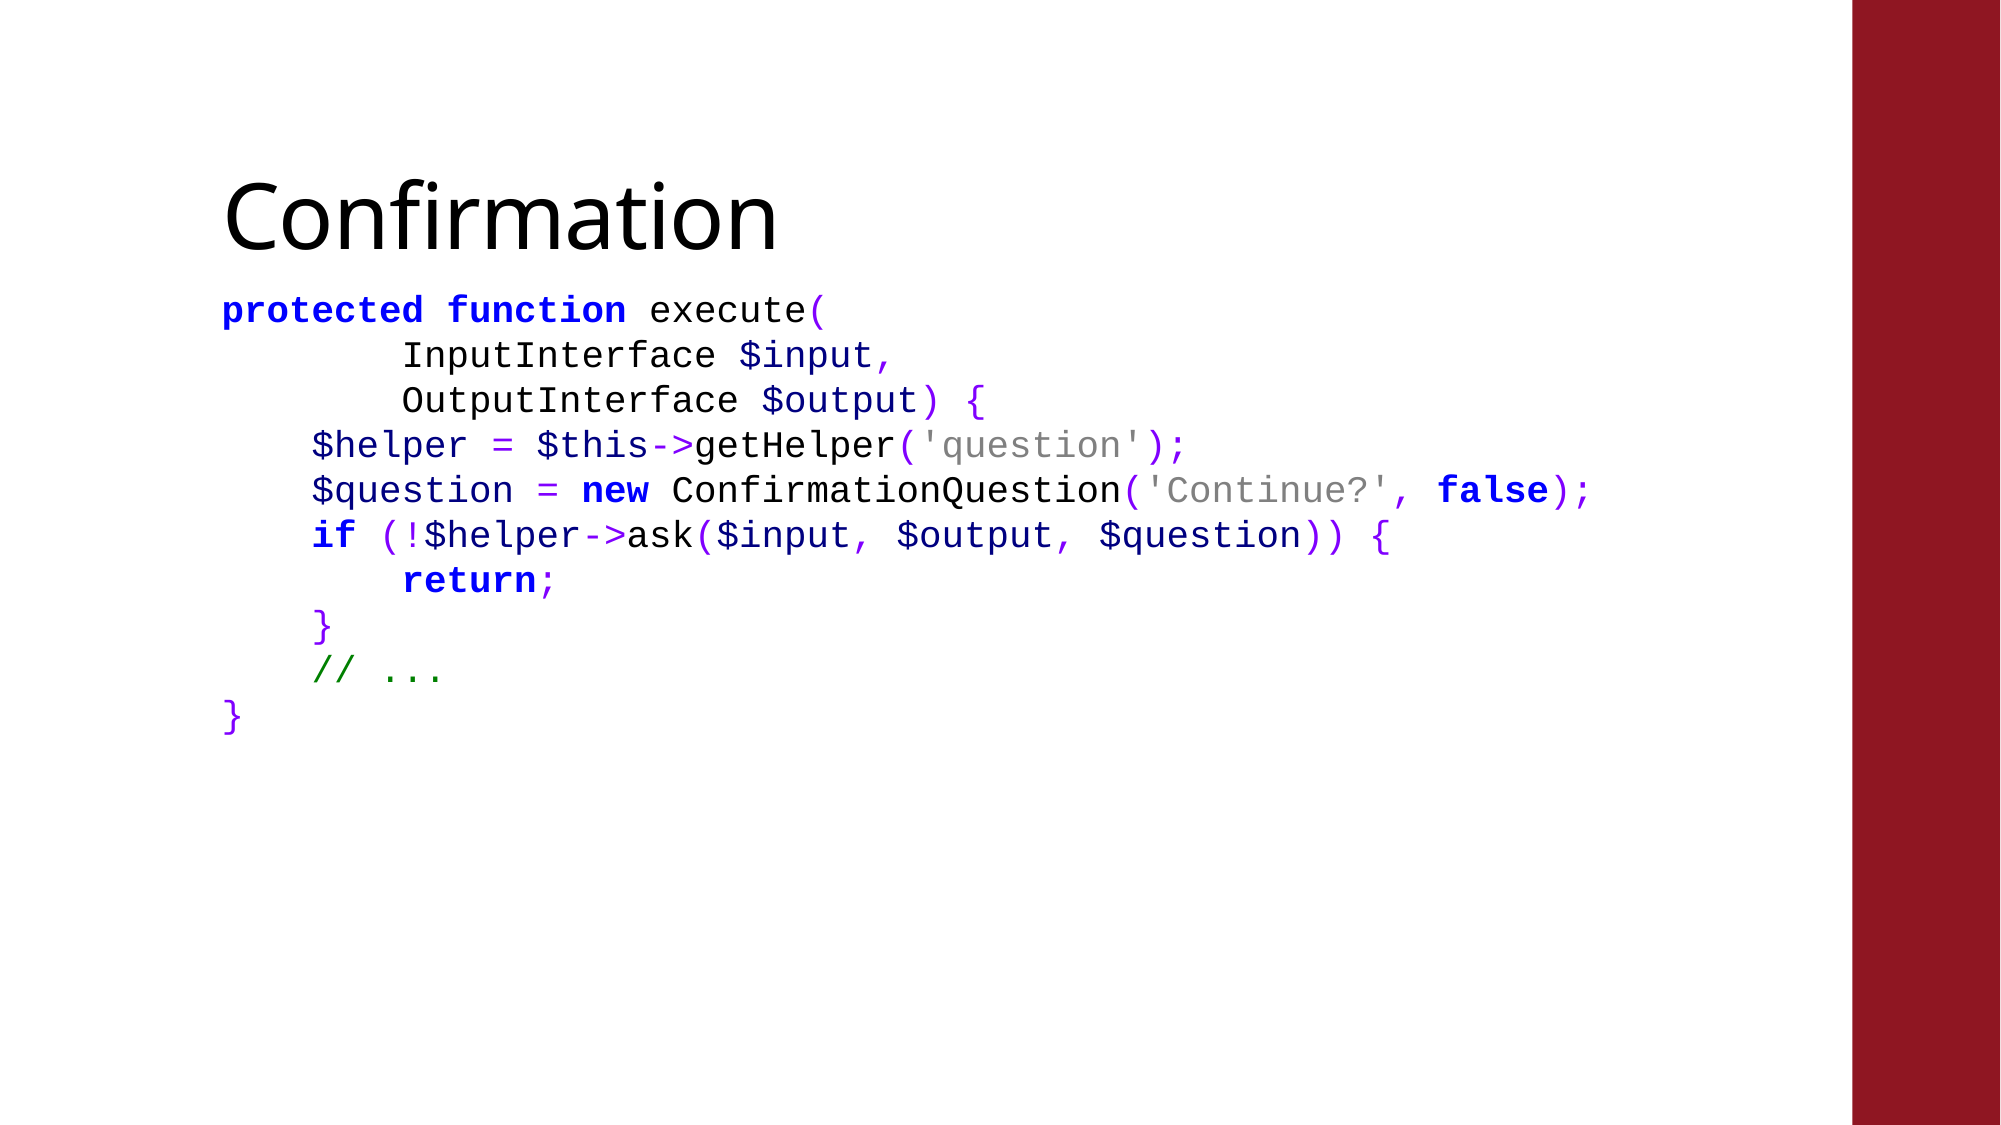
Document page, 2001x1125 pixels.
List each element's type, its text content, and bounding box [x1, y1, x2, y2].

title Confirmation [206, 60, 1797, 277]
text_box protected function execute( InputInterface $input, OutputInterface $output) { $helper = $this->getHelper('question'); $question = new ConfirmationQuestion('Continue?', false); if (!$helper->ask($input, $output, $question)) { return; } // ... } [206, 277, 1797, 743]
